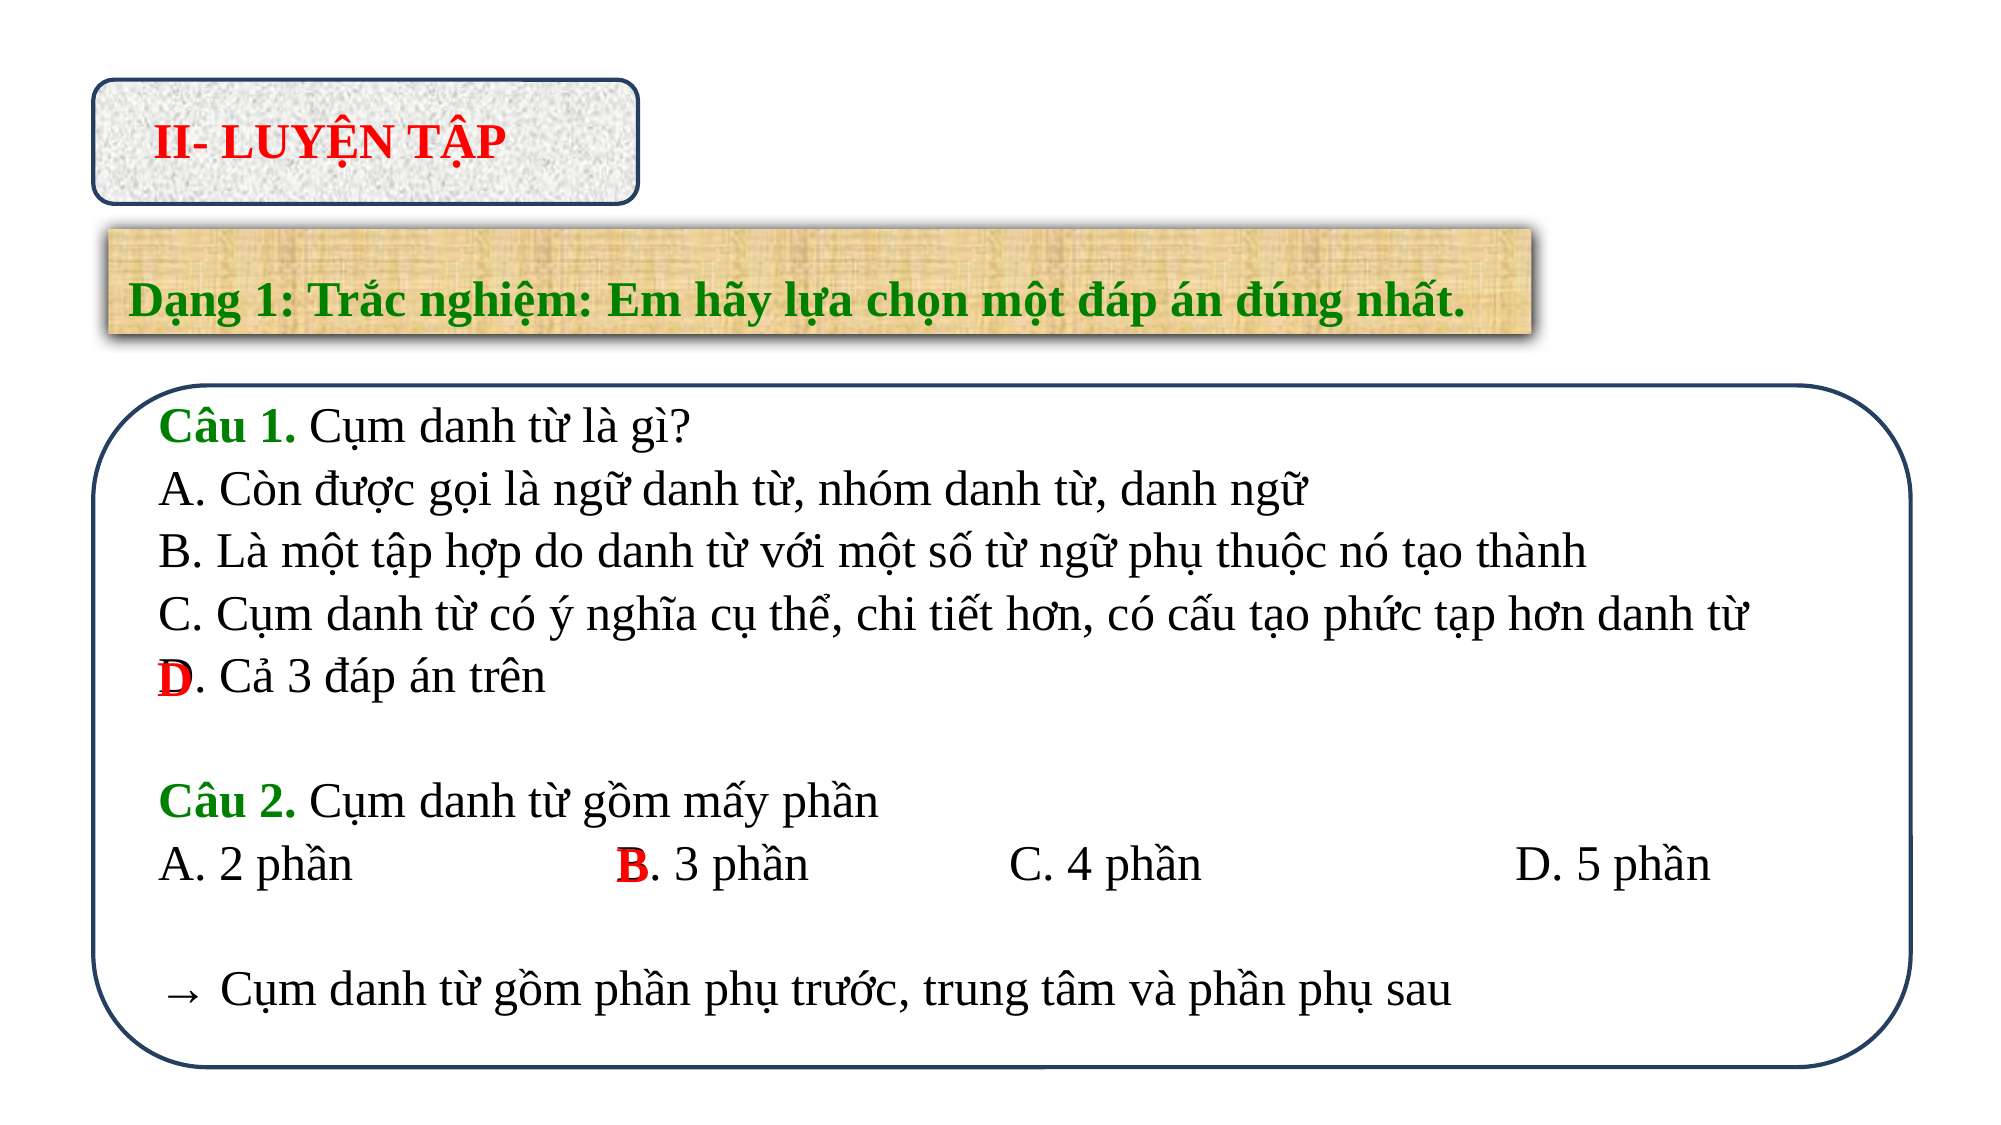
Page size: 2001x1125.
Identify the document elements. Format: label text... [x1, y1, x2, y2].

text_box Dạng 1: Trắc nghiệm: Em hãy lựa chọn một đáp án đúng nhất. [108, 229, 1532, 334]
text_box II- LUYỆN TẬP [138, 100, 1138, 176]
text_box Câu 1. Cụm danh từ là gì? A. Còn được gọi là ngữ danh từ, nhóm danh từ, danh ngữ B. Là một tập hợp do danh từ với một số từ ngữ phụ thuộc nó tạo thành C. Cụm danh từ có ý nghĩa cụ thể, chi tiết hơn, có cấu tạo phức tạp hơn danh từ D. Cả 3 đáp án trên Câu 2. Cụm danh từ gồm mấy phần A. 2 phần B. 3 phần C. 4 phần D. 5 phần → Cụm danh từ gồm phần phụ trước, trung tâm và phần phụ sau [138, 408, 1862, 1023]
text_box [93, 385, 1911, 1068]
text_box B [601, 825, 1601, 901]
text_box D [143, 638, 1143, 714]
text_box [93, 79, 639, 204]
